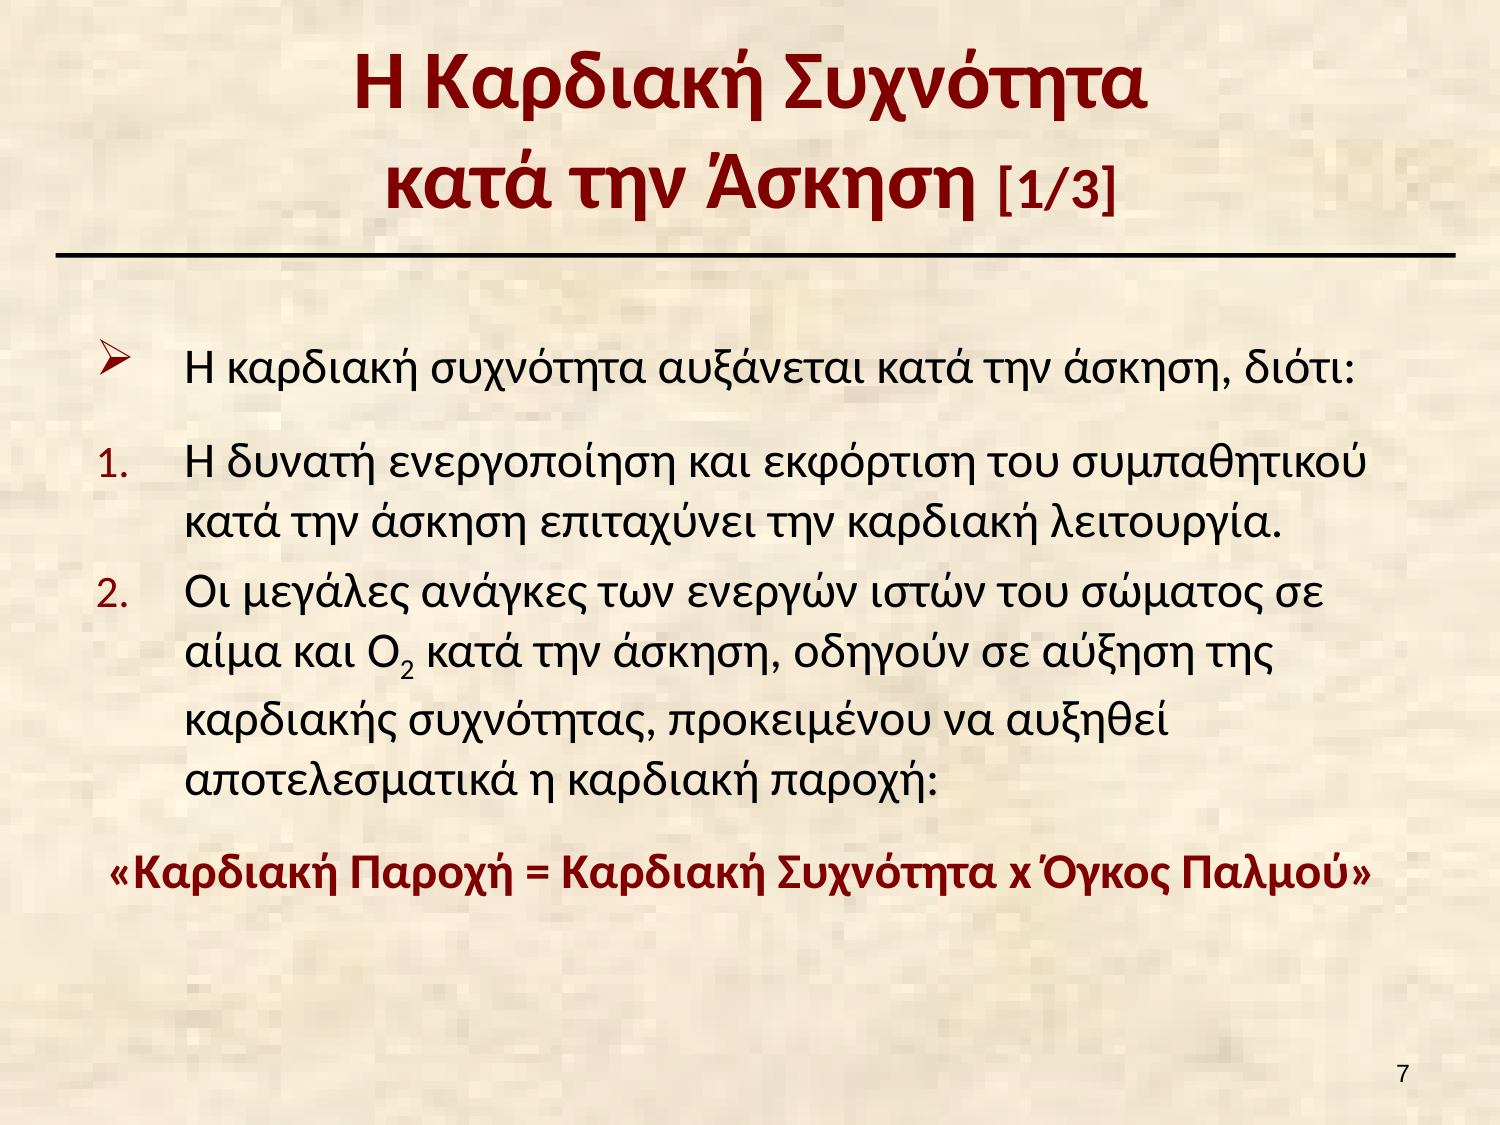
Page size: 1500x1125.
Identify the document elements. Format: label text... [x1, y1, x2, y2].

slide_number 6 [1074, 1042, 1425, 1103]
title Η Καρδιακή Συχνότητα κατά την Άσκηση [1/3] [76, 30, 1427, 220]
list Η καρδιακή συχνότητα αυξάνεται κατά την άσκηση, διότι: Η δυνατή ενεργοποίηση και εκφόρτιση του συμπαθητικού κατά την άσκηση επιταχύνει την καρδιακή λειτουργία. Οι μεγάλες ανάγκες των ενεργών ιστών του σώματος σε αίμα και Ο2 κατά την άσκηση, οδηγούν σε αύξηση της καρδιακής συχνότητας, προκειμένου να αυξηθεί αποτελεσματικά η καρδιακή παροχή: «Καρδιακή Παροχή = Καρδιακή Συχνότητα x Όγκος Παλμού» [80, 326, 1431, 1106]
